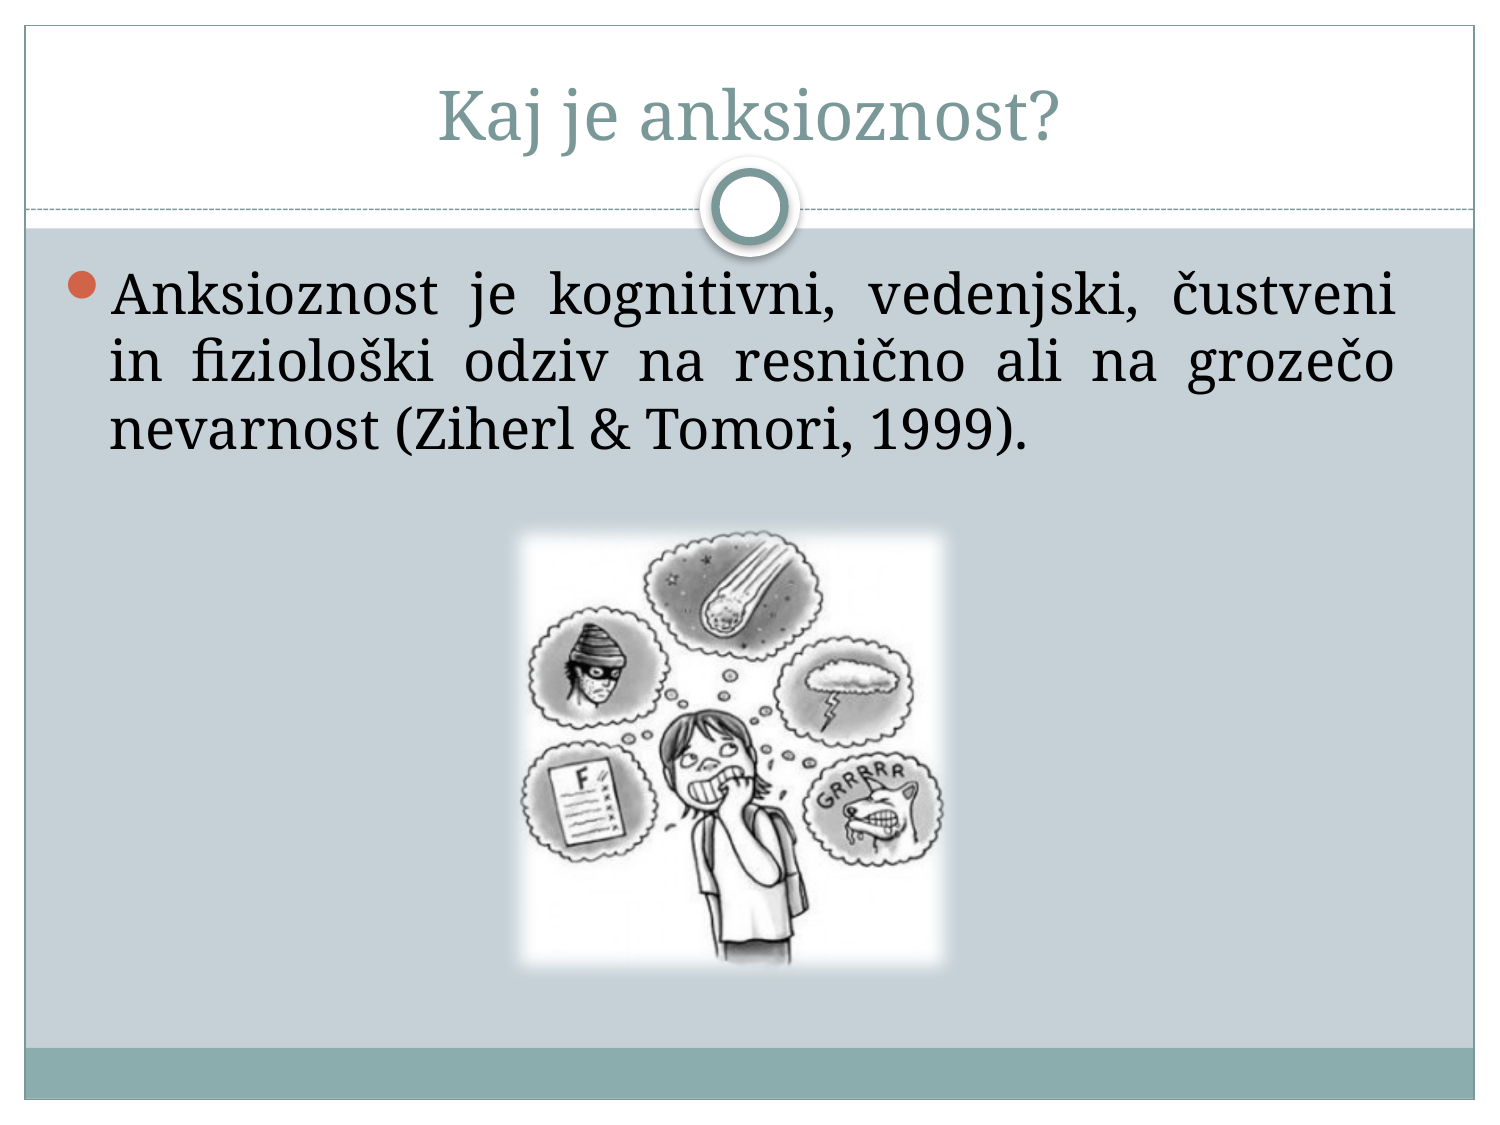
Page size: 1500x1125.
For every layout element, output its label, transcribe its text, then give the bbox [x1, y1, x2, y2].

title Kaj je anksioznost? [49, 37, 1450, 162]
picture [501, 514, 962, 985]
list Anksioznost je kognitivni, vedenjski, čustveni in fiziološki odziv na resnično ali na grozečo nevarnost (Ziherl & Tomori, 1999). [49, 250, 1412, 563]
